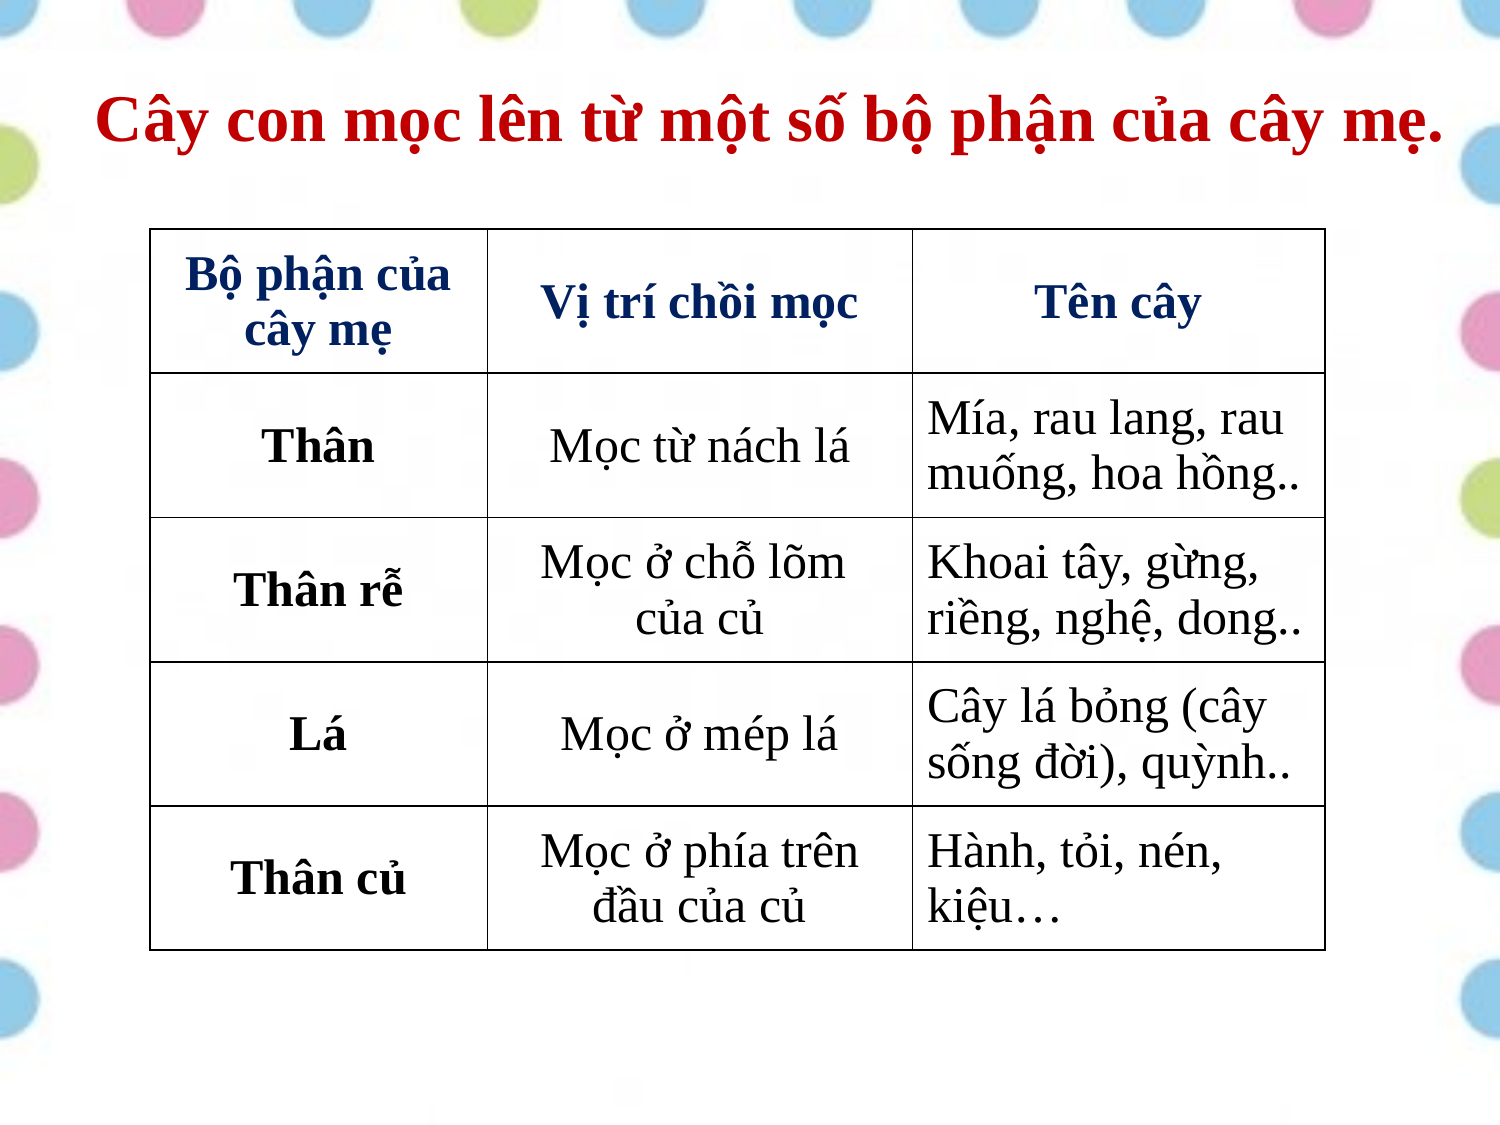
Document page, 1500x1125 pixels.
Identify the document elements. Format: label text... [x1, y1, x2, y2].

table_cell Lá [151, 663, 487, 805]
table_cell Mọc ở mép lá [488, 663, 912, 805]
picture [0, 0, 1500, 1125]
table_header Vị trí chồi mọc [488, 230, 912, 372]
text_box Cây con mọc lên từ một số bộ phận của cây mẹ. [79, 67, 1493, 163]
table_cell Cây lá bỏng (cây sống đời), quỳnh.. [913, 663, 1324, 805]
table_header Tên cây [913, 230, 1324, 372]
table_cell Mọc ở phía trên đầu của củ [488, 807, 912, 949]
table_cell Mía, rau lang, rau muống, hoa hồng.. [913, 374, 1324, 517]
table_cell Mọc ở chỗ lõm của củ [488, 518, 912, 661]
table_header Bộ phận của cây mẹ [151, 230, 487, 372]
table_cell Mọc từ nách lá [488, 374, 912, 517]
table_cell Hành, tỏi, nén, kiệu… [913, 807, 1324, 949]
table_cell Thân củ [151, 807, 487, 949]
table_cell Thân rễ [151, 518, 487, 661]
table_cell Thân [151, 374, 487, 517]
table_cell Khoai tây, gừng, riềng, nghệ, dong.. [913, 518, 1324, 661]
